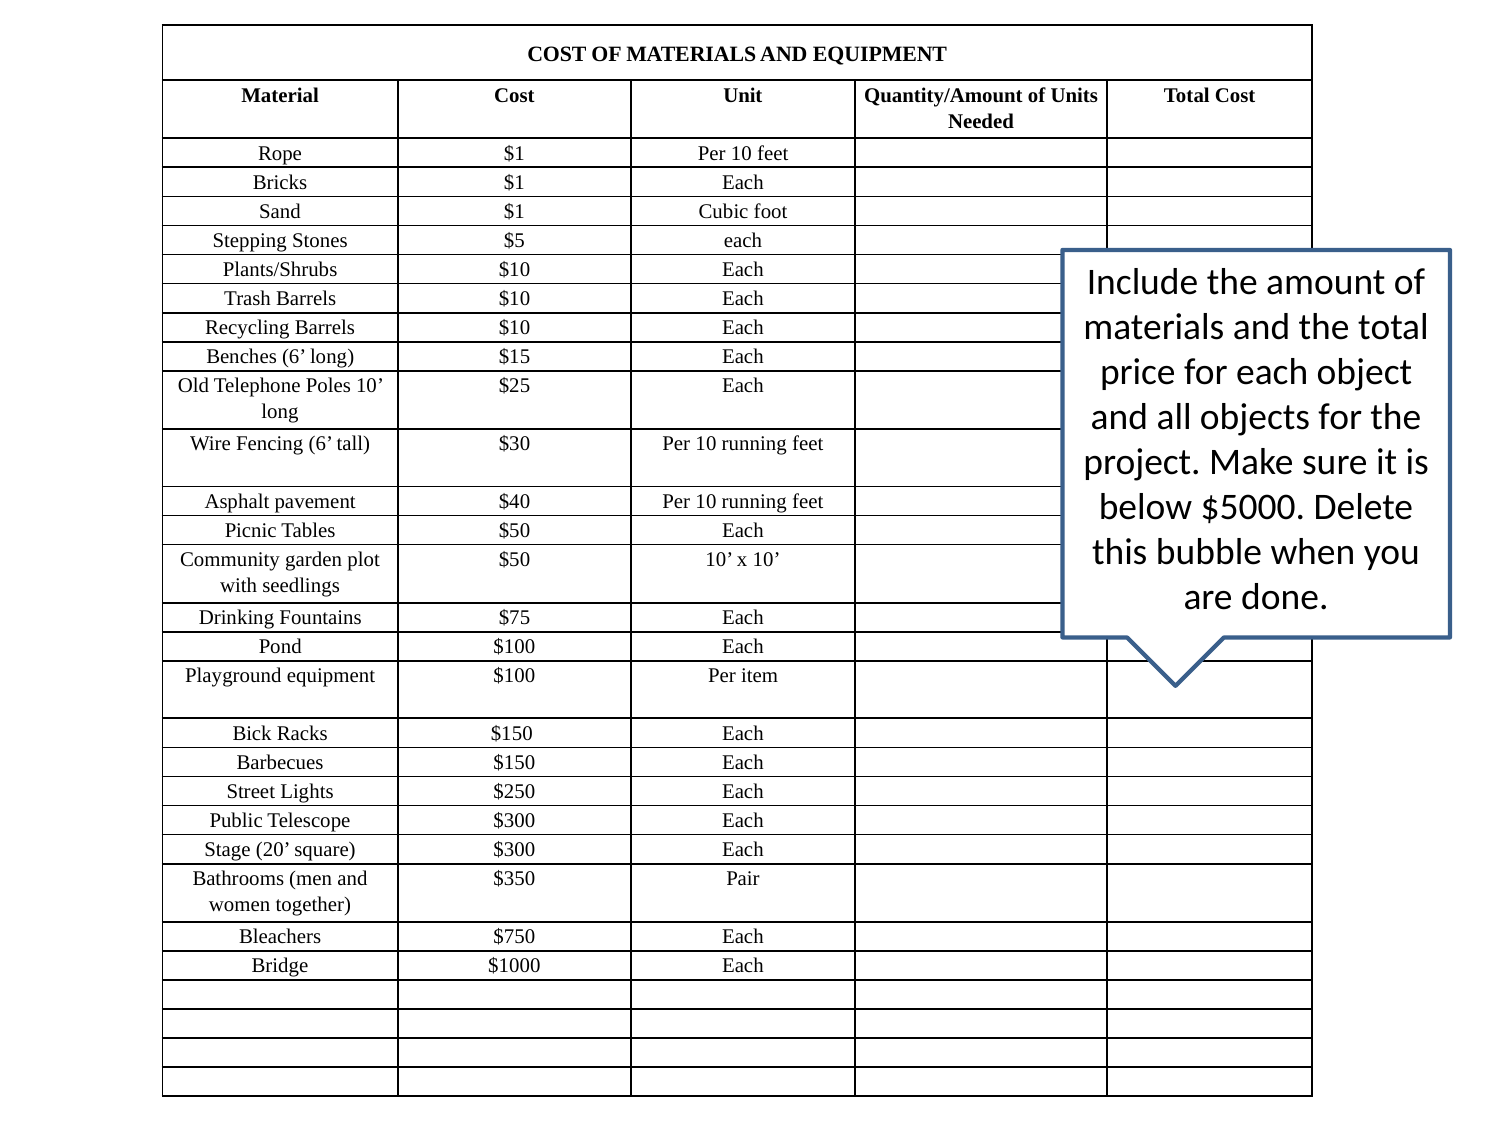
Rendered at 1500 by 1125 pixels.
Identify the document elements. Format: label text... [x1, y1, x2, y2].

table_cell [1108, 662, 1311, 717]
table_cell [1108, 777, 1311, 805]
table_cell Rope [163, 139, 397, 166]
table_cell $150 [399, 719, 630, 747]
table_cell [856, 372, 1060, 428]
table_cell [632, 1068, 854, 1095]
table_cell Each [632, 314, 854, 341]
table_cell [163, 1039, 397, 1066]
table_cell Each [632, 777, 854, 805]
table_cell Plants/Shrubs [163, 255, 397, 283]
table_cell $10 [399, 314, 630, 341]
table_cell [1206, 640, 1311, 660]
table_cell [1108, 1039, 1311, 1066]
table_cell [856, 604, 1060, 631]
table_cell Each [632, 633, 854, 660]
table_cell $350 [399, 865, 630, 921]
table_cell Total Cost [1108, 81, 1311, 137]
table_cell [399, 1010, 630, 1037]
table_cell [856, 923, 1106, 950]
table_cell [163, 1068, 397, 1095]
table_cell [856, 516, 1060, 544]
table_cell [856, 314, 1060, 341]
table_cell [856, 633, 1106, 660]
table_cell [632, 1010, 854, 1037]
table_cell [856, 952, 1106, 979]
table_cell [856, 1039, 1106, 1066]
table_cell $300 [399, 806, 630, 834]
table_cell [856, 806, 1106, 834]
table_cell [856, 662, 1106, 717]
table_cell [856, 545, 1060, 602]
table_cell [856, 719, 1106, 747]
table_cell Each [632, 255, 854, 283]
table_cell [856, 226, 1106, 254]
table_cell [856, 487, 1060, 515]
table_cell $1 [399, 168, 630, 196]
table_cell $300 [399, 835, 630, 863]
table_cell Bricks [163, 168, 397, 196]
table_cell Each [632, 923, 854, 950]
table_cell $100 [399, 662, 630, 717]
table_cell [856, 284, 1060, 312]
table_cell [163, 981, 397, 1008]
table_cell [856, 1068, 1106, 1095]
table_cell [1108, 865, 1311, 921]
table_cell [1108, 1068, 1311, 1095]
table_cell [856, 430, 1060, 486]
table_cell $5 [399, 226, 630, 254]
table_cell Barbecues [163, 748, 397, 776]
table_cell Each [632, 952, 854, 979]
table_cell [1108, 923, 1311, 950]
table_cell Asphalt pavement [163, 487, 397, 515]
table_cell Per 10 running feet [632, 487, 854, 515]
table_cell Material [163, 81, 397, 137]
table_cell [1108, 139, 1311, 166]
table_cell $15 [399, 343, 630, 370]
table_cell [1108, 748, 1311, 776]
table_cell Cost [399, 81, 630, 137]
table_cell Each [632, 168, 854, 196]
table_cell Public Telescope [163, 806, 397, 834]
table_cell [856, 139, 1106, 166]
table_cell 10’ x 10’ [632, 545, 854, 602]
table_cell $75 [399, 604, 630, 631]
table_cell [856, 748, 1106, 776]
table_cell [1108, 806, 1311, 834]
table_cell Each [632, 806, 854, 834]
table_cell Per item [632, 662, 854, 717]
table_cell Wire Fencing (6’ tall) [163, 430, 397, 486]
table_cell Unit [632, 81, 854, 137]
table_cell $1 [399, 197, 630, 225]
table_cell Community garden plot with seedlings [163, 545, 397, 602]
table_cell $25 [399, 372, 630, 428]
table_cell Per 10 running feet [632, 430, 854, 486]
table_cell Each [632, 284, 854, 312]
table_cell $1000 [399, 952, 630, 979]
table_cell [1108, 640, 1145, 660]
table_cell Each [632, 604, 854, 631]
table_cell each [632, 226, 854, 254]
table_cell [1108, 1010, 1311, 1037]
table_cell [399, 1039, 630, 1066]
table_cell $40 [399, 487, 630, 515]
table_cell [399, 1068, 630, 1095]
table_cell $250 [399, 777, 630, 805]
table_cell [856, 865, 1106, 921]
table_cell [856, 255, 1060, 283]
table_cell $30 [399, 430, 630, 486]
table_cell $750 [399, 923, 630, 950]
table_cell [856, 197, 1106, 225]
table_cell Each [632, 343, 854, 370]
table_cell Each [632, 835, 854, 863]
table_cell Old Telephone Poles 10’ long [163, 372, 397, 428]
table_cell Bathrooms (men and women together) [163, 865, 397, 921]
table_cell $10 [399, 284, 630, 312]
table_cell [856, 1010, 1106, 1037]
table_cell [399, 981, 630, 1008]
table_cell [1108, 168, 1311, 196]
table_cell [1108, 226, 1311, 247]
table_cell [856, 343, 1060, 370]
table_cell $50 [399, 516, 630, 544]
table_cell Trash Barrels [163, 284, 397, 312]
table_cell [856, 777, 1106, 805]
table_cell [1108, 952, 1311, 979]
table_cell [163, 1010, 397, 1037]
table_cell Bleachers [163, 923, 397, 950]
table_cell [1108, 835, 1311, 863]
table_cell Recycling Barrels [163, 314, 397, 341]
text_box Include the amount of materials and the total price for each object and all objects for the project. Make sure it is below $5000. Delete this bubble when you are done. [1060, 247, 1453, 688]
table_cell [856, 981, 1106, 1008]
table_cell Pond [163, 633, 397, 660]
table_cell Street Lights [163, 777, 397, 805]
table_cell [1108, 197, 1311, 225]
table_cell Bick Racks [163, 719, 397, 747]
table_cell [1108, 981, 1311, 1008]
table_cell Benches (6’ long) [163, 343, 397, 370]
table_cell Each [632, 719, 854, 747]
table_cell $100 [399, 633, 630, 660]
table_cell Each [632, 516, 854, 544]
table_cell Stepping Stones [163, 226, 397, 254]
table_cell $10 [399, 255, 630, 283]
table_cell Picnic Tables [163, 516, 397, 544]
table_cell Quantity/Amount of Units Needed [856, 81, 1106, 137]
table_cell [856, 168, 1106, 196]
table_cell [632, 1039, 854, 1066]
table_cell Bridge [163, 952, 397, 979]
table_cell $50 [399, 545, 630, 602]
table_cell [632, 981, 854, 1008]
table_cell Cubic foot [632, 197, 854, 225]
table_cell $150 [399, 748, 630, 776]
table_cell Each [632, 748, 854, 776]
table_cell [1108, 719, 1311, 747]
table_cell Each [632, 372, 854, 428]
table_cell Pair [632, 865, 854, 921]
table_cell Playground equipment [163, 662, 397, 717]
table_cell Sand [163, 197, 397, 225]
table_header COST OF MATERIALS AND EQUIPMENT [163, 26, 1311, 79]
table_cell Stage (20’ square) [163, 835, 397, 863]
table_cell Per 10 feet [632, 139, 854, 166]
table_cell [856, 835, 1106, 863]
table_cell $1 [399, 139, 630, 166]
table_cell Drinking Fountains [163, 604, 397, 631]
